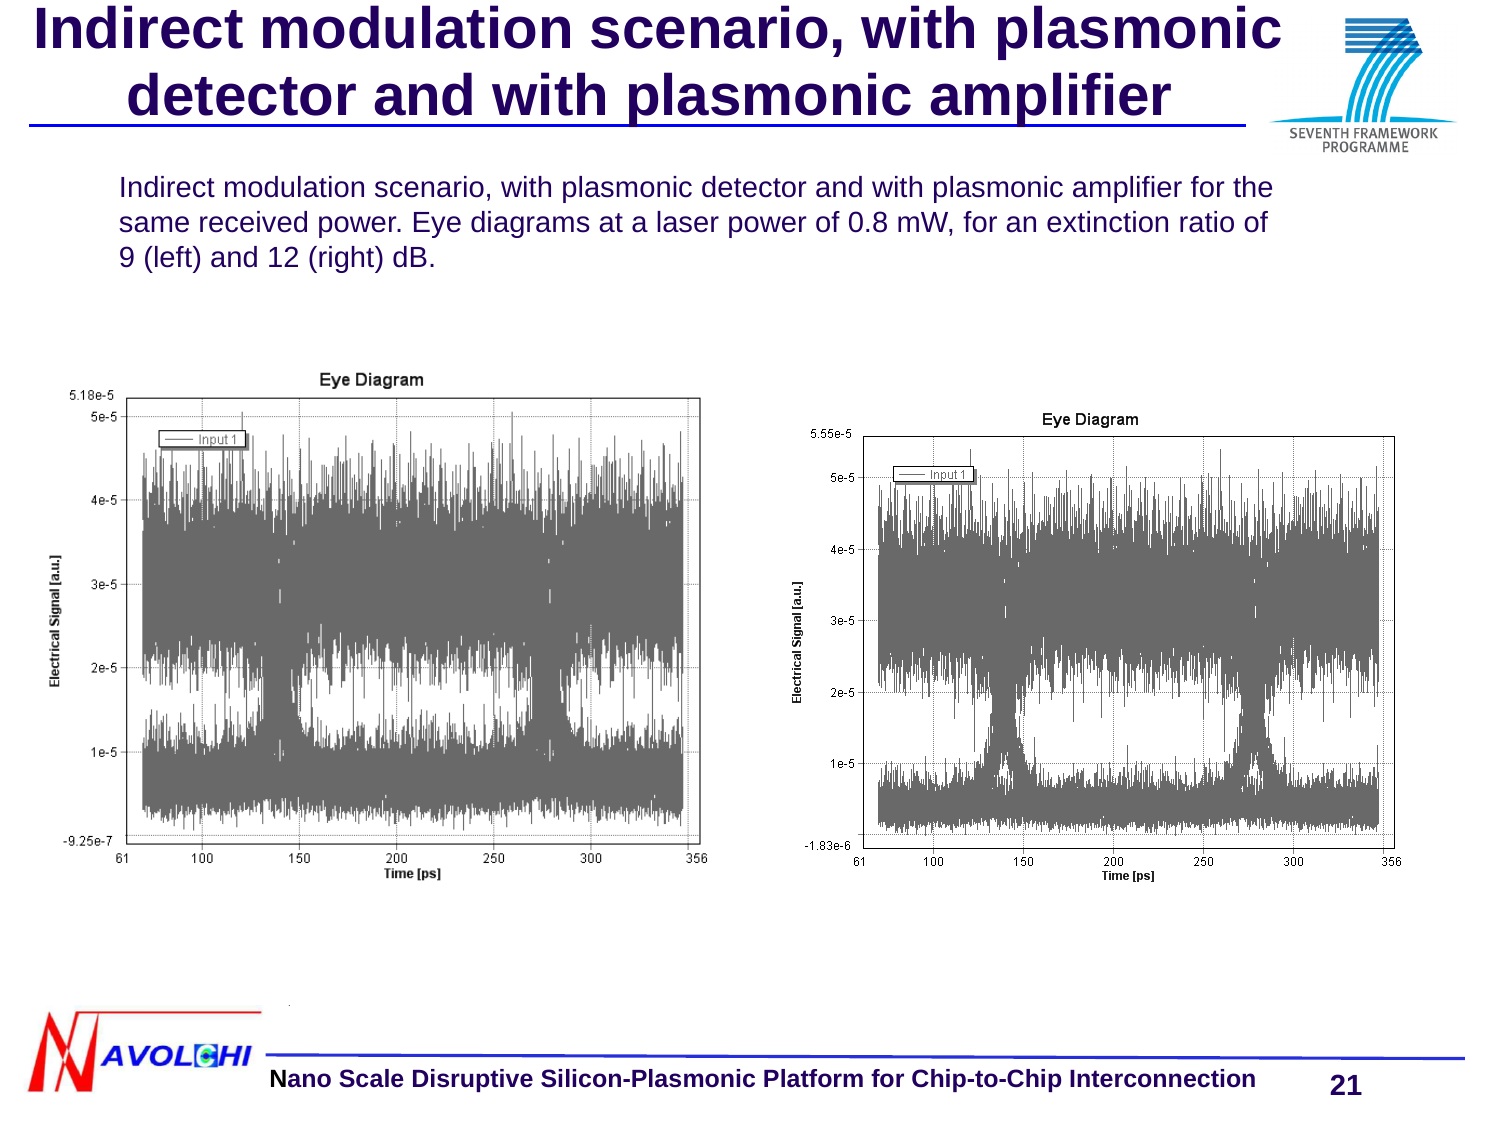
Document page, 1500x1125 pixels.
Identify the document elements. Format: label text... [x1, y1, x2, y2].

title Indirect modulation scenario, with plasmonic detector and with plasmonic amplifier [0, 0, 1317, 126]
text_box Indirect modulation scenario, with plasmonic detector and with plasmonic amplifier for the same received power. Eye diagrams at a laser power of 0.8 mW, for an extinction ratio of 9 (left) and 12 (right) dB. [104, 160, 1294, 281]
picture [3, 1005, 290, 1101]
picture [773, 391, 1412, 903]
picture [1269, 18, 1458, 155]
picture [29, 349, 721, 903]
